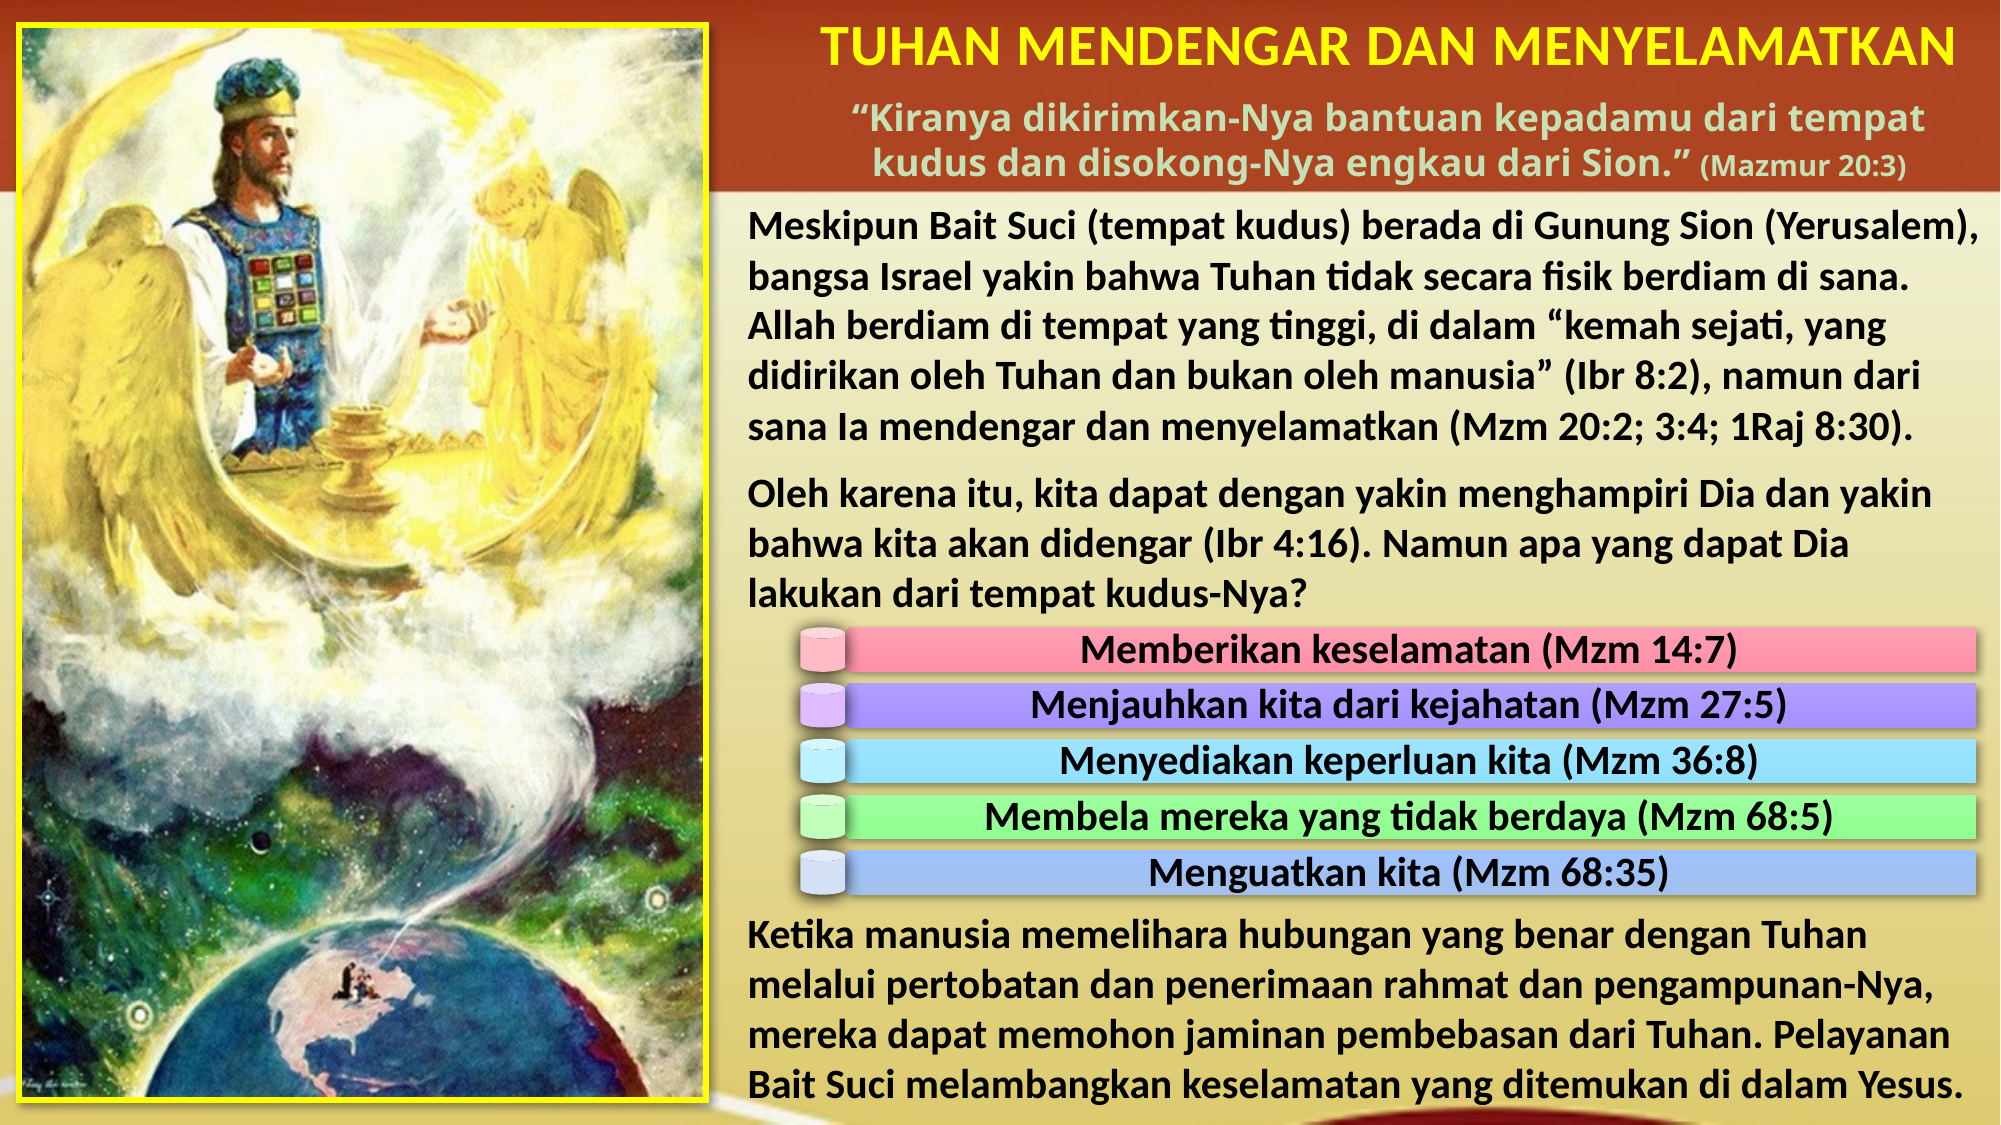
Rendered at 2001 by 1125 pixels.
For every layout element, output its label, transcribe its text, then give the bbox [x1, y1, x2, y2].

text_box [800, 627, 1979, 895]
text_box “Kiranya dikirimkan-Nya bantuan kepadamu dari tempat kudus dan disokong-Nya engkau dari Sion.” (Mazmur 20:3) [778, 86, 2000, 190]
picture [0, 0, 2001, 1125]
text_box Meskipun Bait Suci (tempat kudus) berada di Gunung Sion (Yerusalem), bangsa Israel yakin bahwa Tuhan tidak secara fisik berdiam di sana. Allah berdiam di tempat yang tinggi, di dalam “kemah sejati, yang didirikan oleh Tuhan dan bukan oleh manusia” (Ibr 8:2), namun dari sana Ia mendengar dan menyelamatkan (Mzm 20:2; 3:4; 1Raj 8:30). [732, 190, 2000, 456]
text_box Ketika manusia memelihara hubungan yang benar dengan Tuhan melalui pertobatan dan penerimaan rahmat dan pengampunan-Nya, mereka dapat memohon jaminan pembebasan dari Tuhan. Pelayanan Bait Suci melambangkan keselamatan yang ditemukan di dalam Yesus. [732, 899, 2000, 1115]
text_box TUHAN MENDENGAR DAN MENYELAMATKAN [778, 0, 2000, 85]
text_box Oleh karena itu, kita dapat dengan yakin menghampiri Dia dan yakin bahwa kita akan didengar (Ibr 4:16). Namun apa yang dapat Dia lakukan dari tempat kudus-Nya? [732, 458, 2000, 624]
